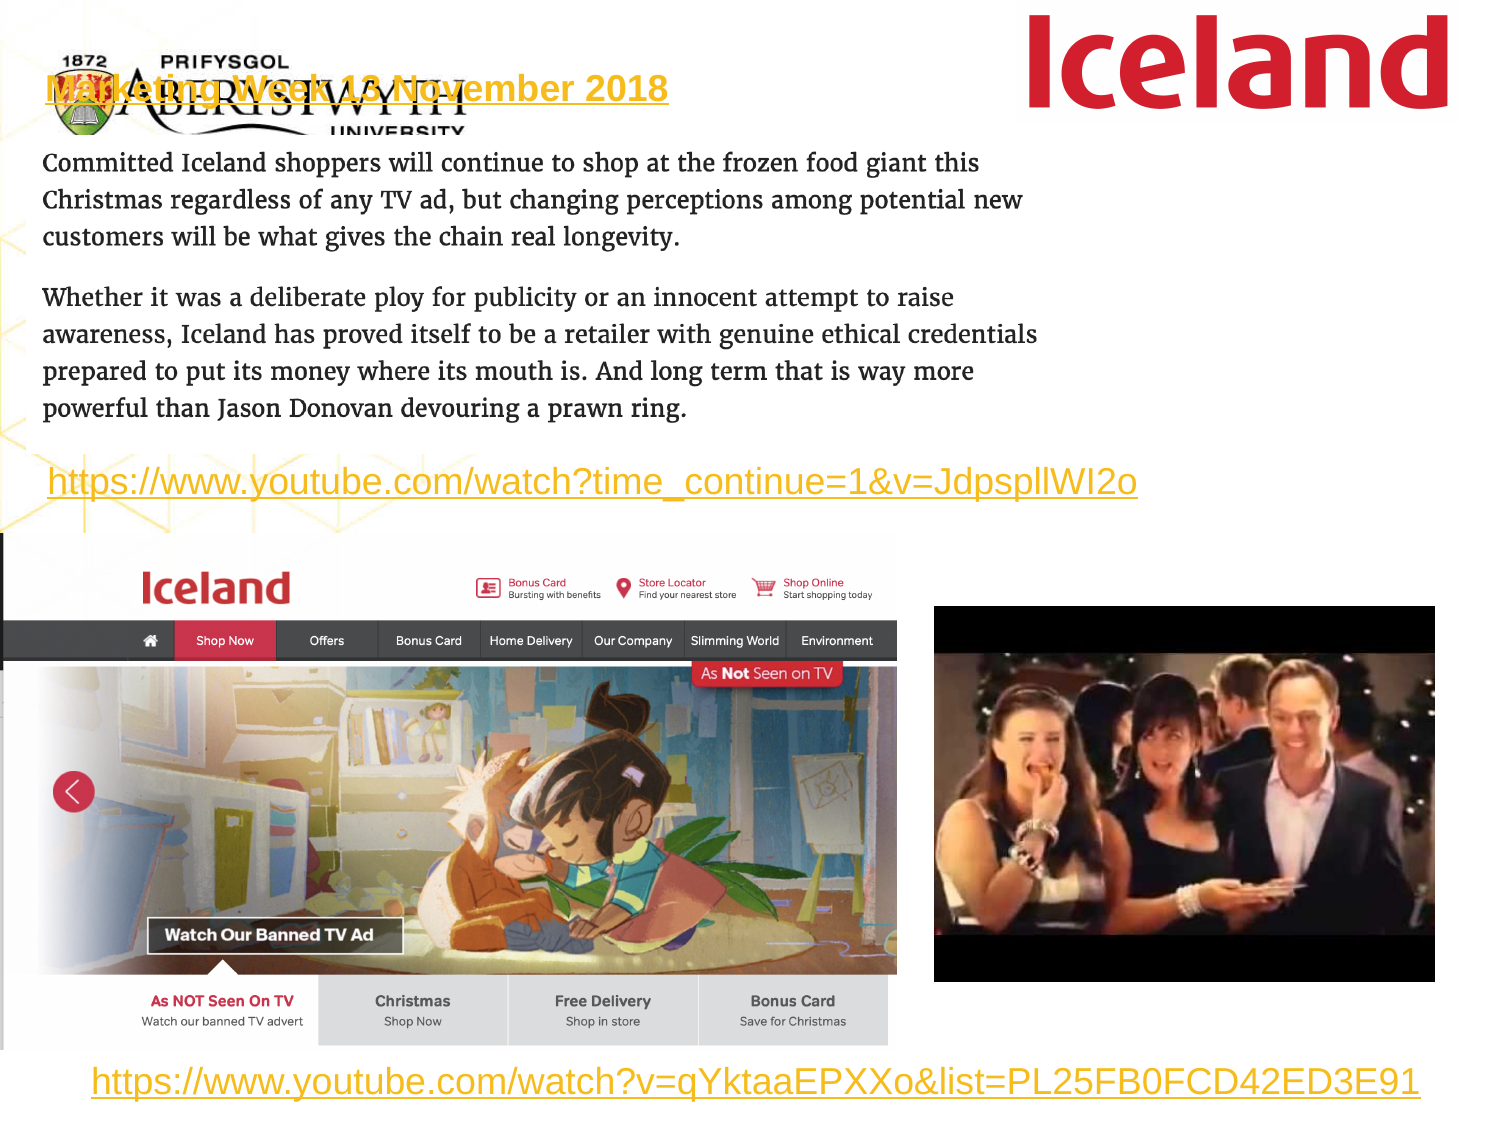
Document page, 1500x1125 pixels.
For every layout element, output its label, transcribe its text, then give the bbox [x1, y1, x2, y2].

text_box https://www.youtube.com/watch?v=qYktaaEPXXo&list=PL25FB0FCD42ED3E91 [76, 1049, 1500, 1125]
text_box https://www.youtube.com/watch?time_continue=1&v=JdpspllWI2o [32, 449, 1153, 555]
picture [0, 0, 1500, 1125]
text_box Marketing Week 13 November 2018 [30, 56, 684, 134]
